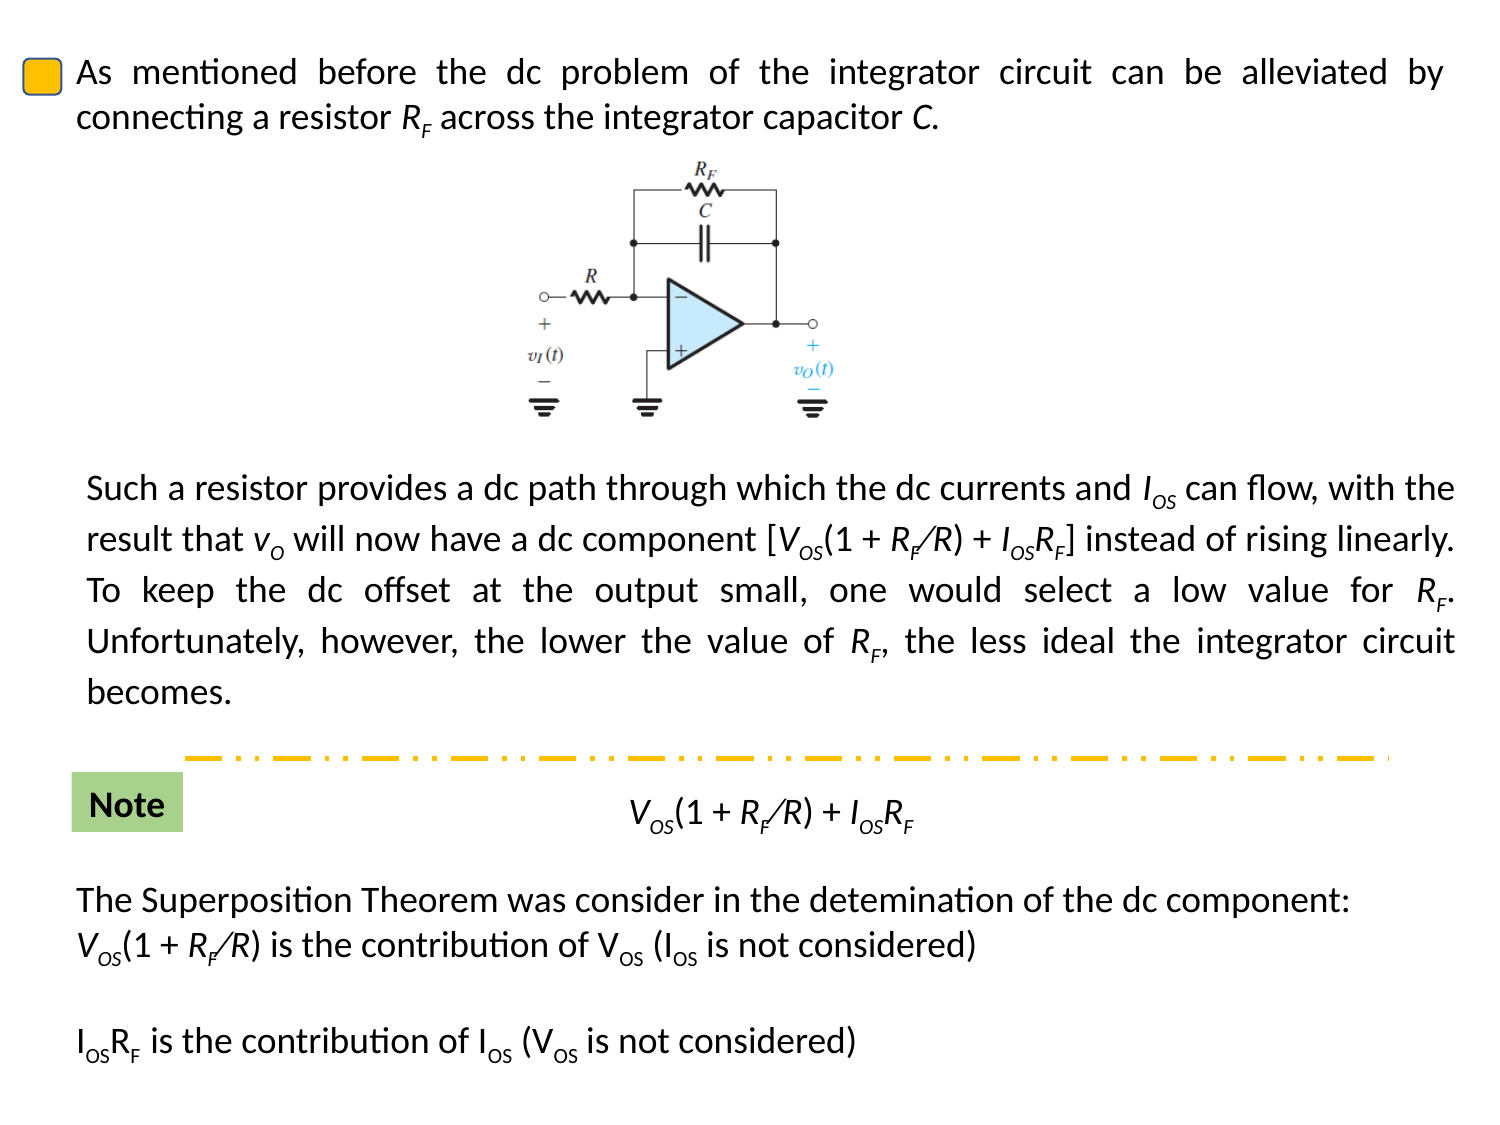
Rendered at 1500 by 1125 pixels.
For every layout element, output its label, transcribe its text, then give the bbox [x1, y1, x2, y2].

text_box VOS(1 + RF⁄R) + IOSRF [613, 779, 929, 846]
text_box Such a resistor provides a dc path through which the dc currents and IOS can flow, with the result that vO will now have a dc component [VOS(1 + RF⁄R) + IOSRF] instead of rising linearly. To keep the dc offset at the output small, one would select a low value for RF. Unfortunately, however, the lower the value of RF, the less ideal the integrator circuit becomes. [71, 455, 1471, 720]
picture [503, 152, 840, 422]
text_box The Superposition Theorem was consider in the detemination of the dc component: VOS(1 + RF⁄R) is the contribution of VOS (IOS is not considered) IOSRF is the contribution of IOS (VOS is not considered) [61, 867, 1470, 1075]
text_box [22, 57, 63, 96]
text_box As mentioned before the dc problem of the integrator circuit can be alleviated by connecting a resistor RF across the integrator capacitor C. [61, 39, 1461, 151]
text_box Note [71, 772, 183, 832]
